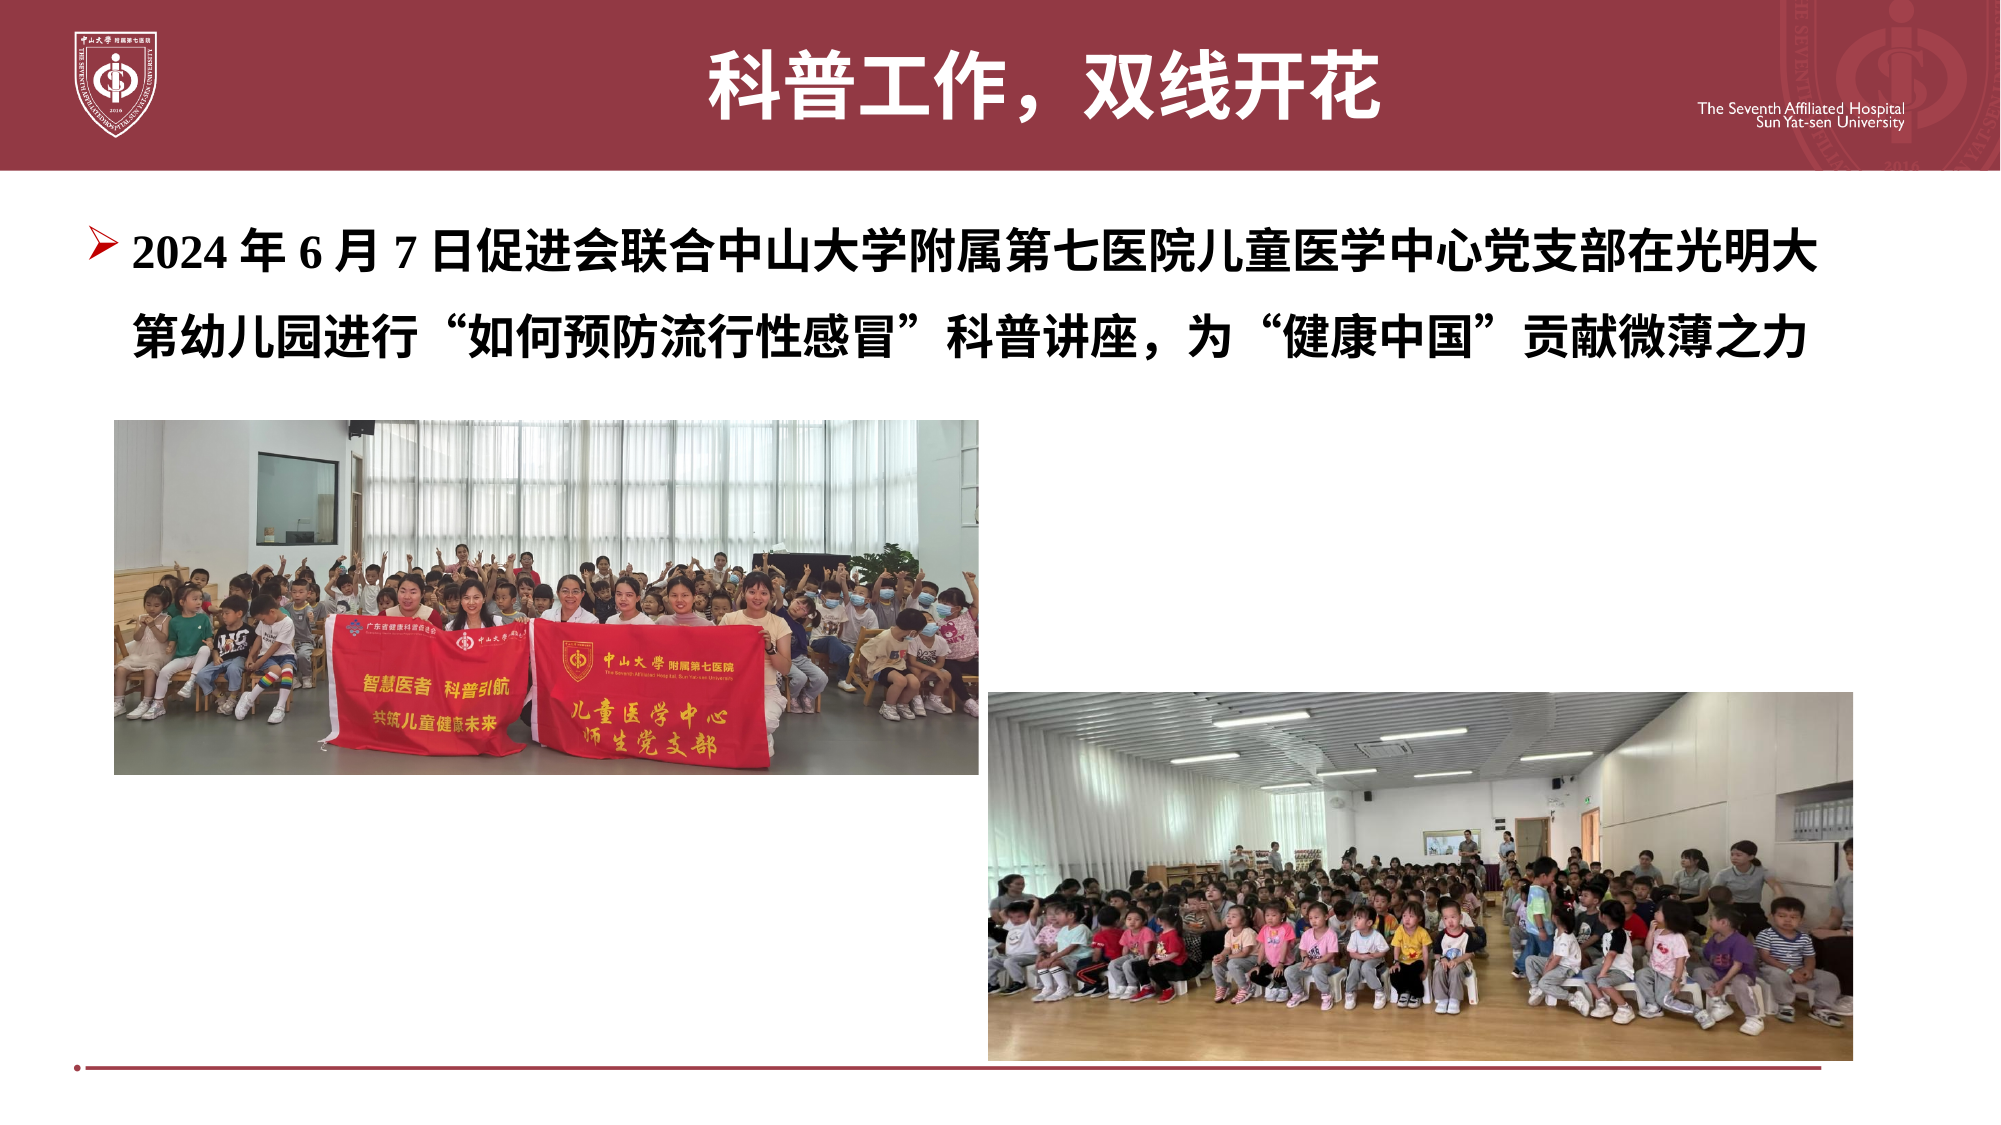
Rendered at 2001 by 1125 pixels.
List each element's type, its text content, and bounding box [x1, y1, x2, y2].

picture [0, 0, 2001, 1125]
text_box 科普工作，双线开花 [692, 30, 1447, 136]
text_box 2024年6月7日促进会联合中山大学附属第七医院儿童医学中心党支部在光明大第幼儿园进行“如何预防流行性感冒”科普讲座，为“健康中国”贡献微薄之力 [70, 184, 1877, 374]
